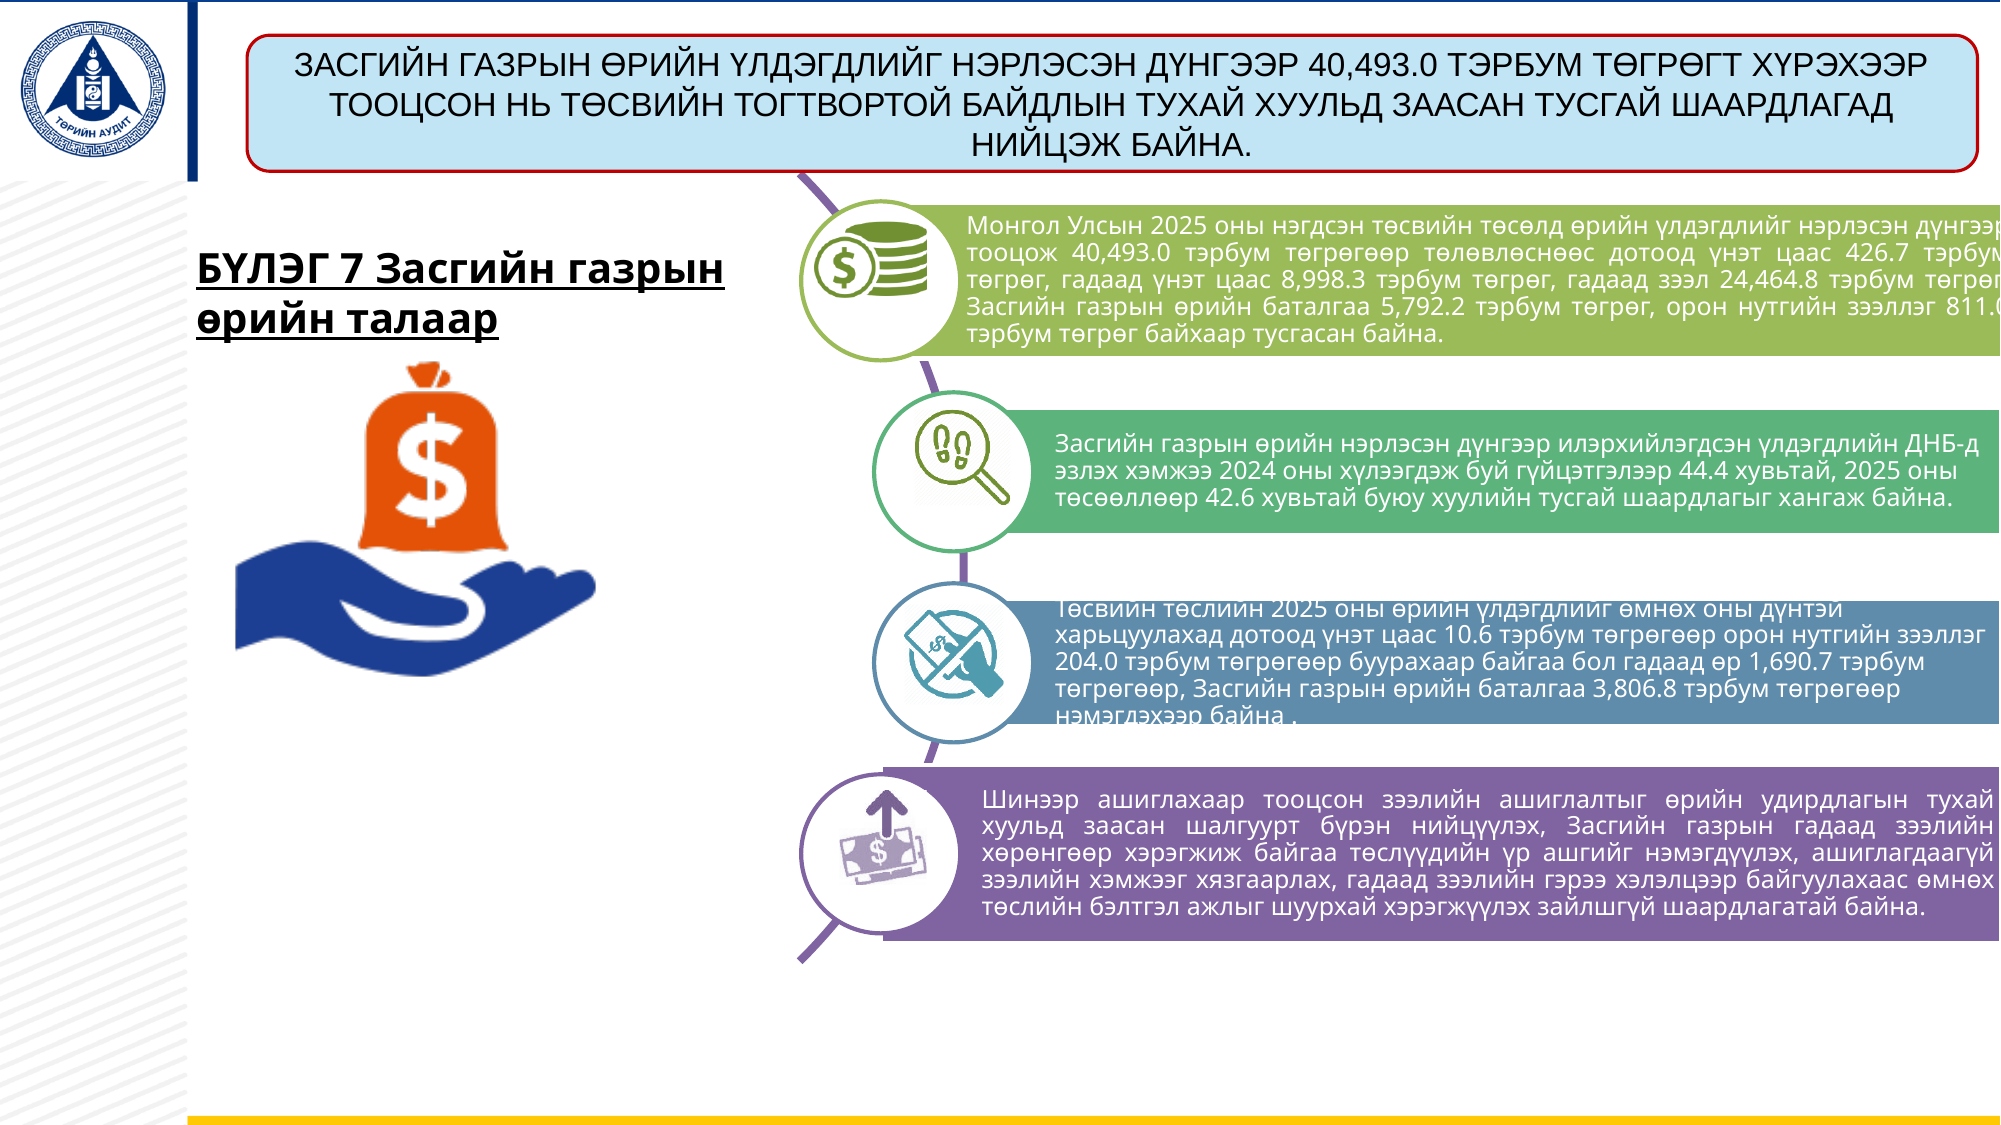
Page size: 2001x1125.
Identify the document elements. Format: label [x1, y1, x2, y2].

picture [0, 1, 2000, 1125]
picture [813, 202, 928, 317]
picture [913, 408, 1011, 506]
picture [839, 790, 928, 886]
picture [902, 603, 1005, 706]
text_box [794, 153, 2000, 982]
